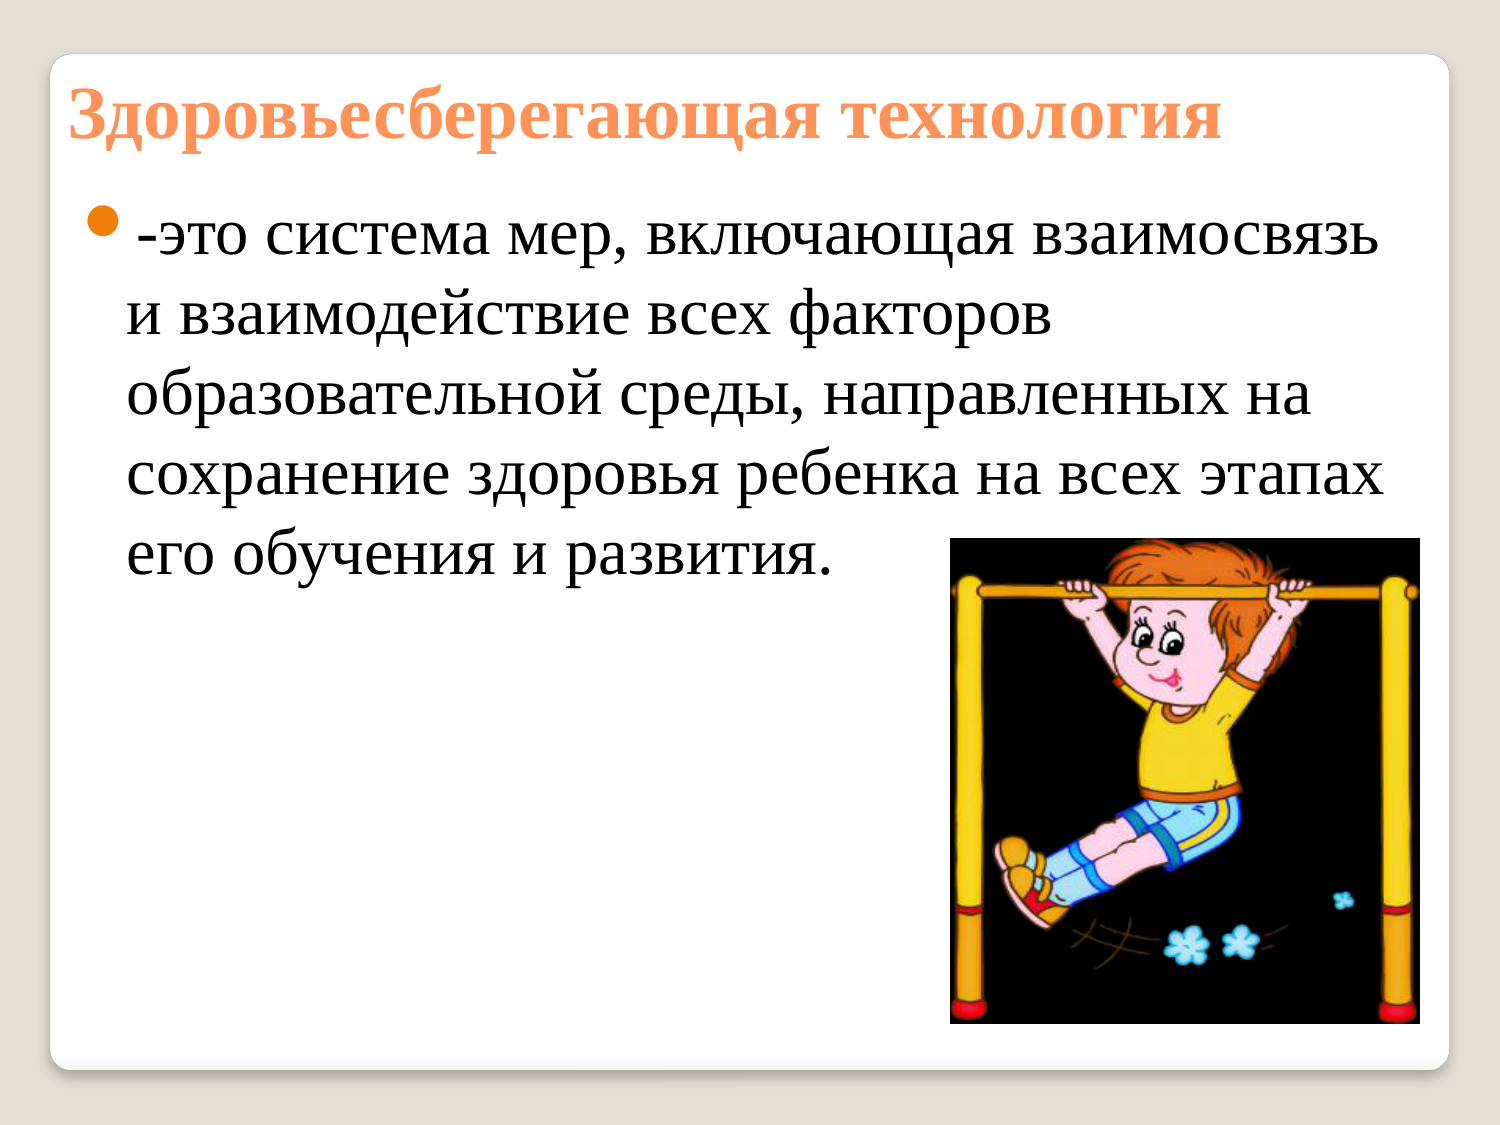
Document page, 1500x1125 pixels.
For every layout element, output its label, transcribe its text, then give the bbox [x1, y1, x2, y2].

picture [950, 538, 1420, 1024]
list -это система мер, включающая взаимосвязь и взаимодействие всех факторов образовательной среды, направленных на сохранение здоровья ребенка на всех этапах его обучения и развития. [53, 172, 1447, 1004]
title Здоровьесберегающая технология [53, 54, 1447, 161]
